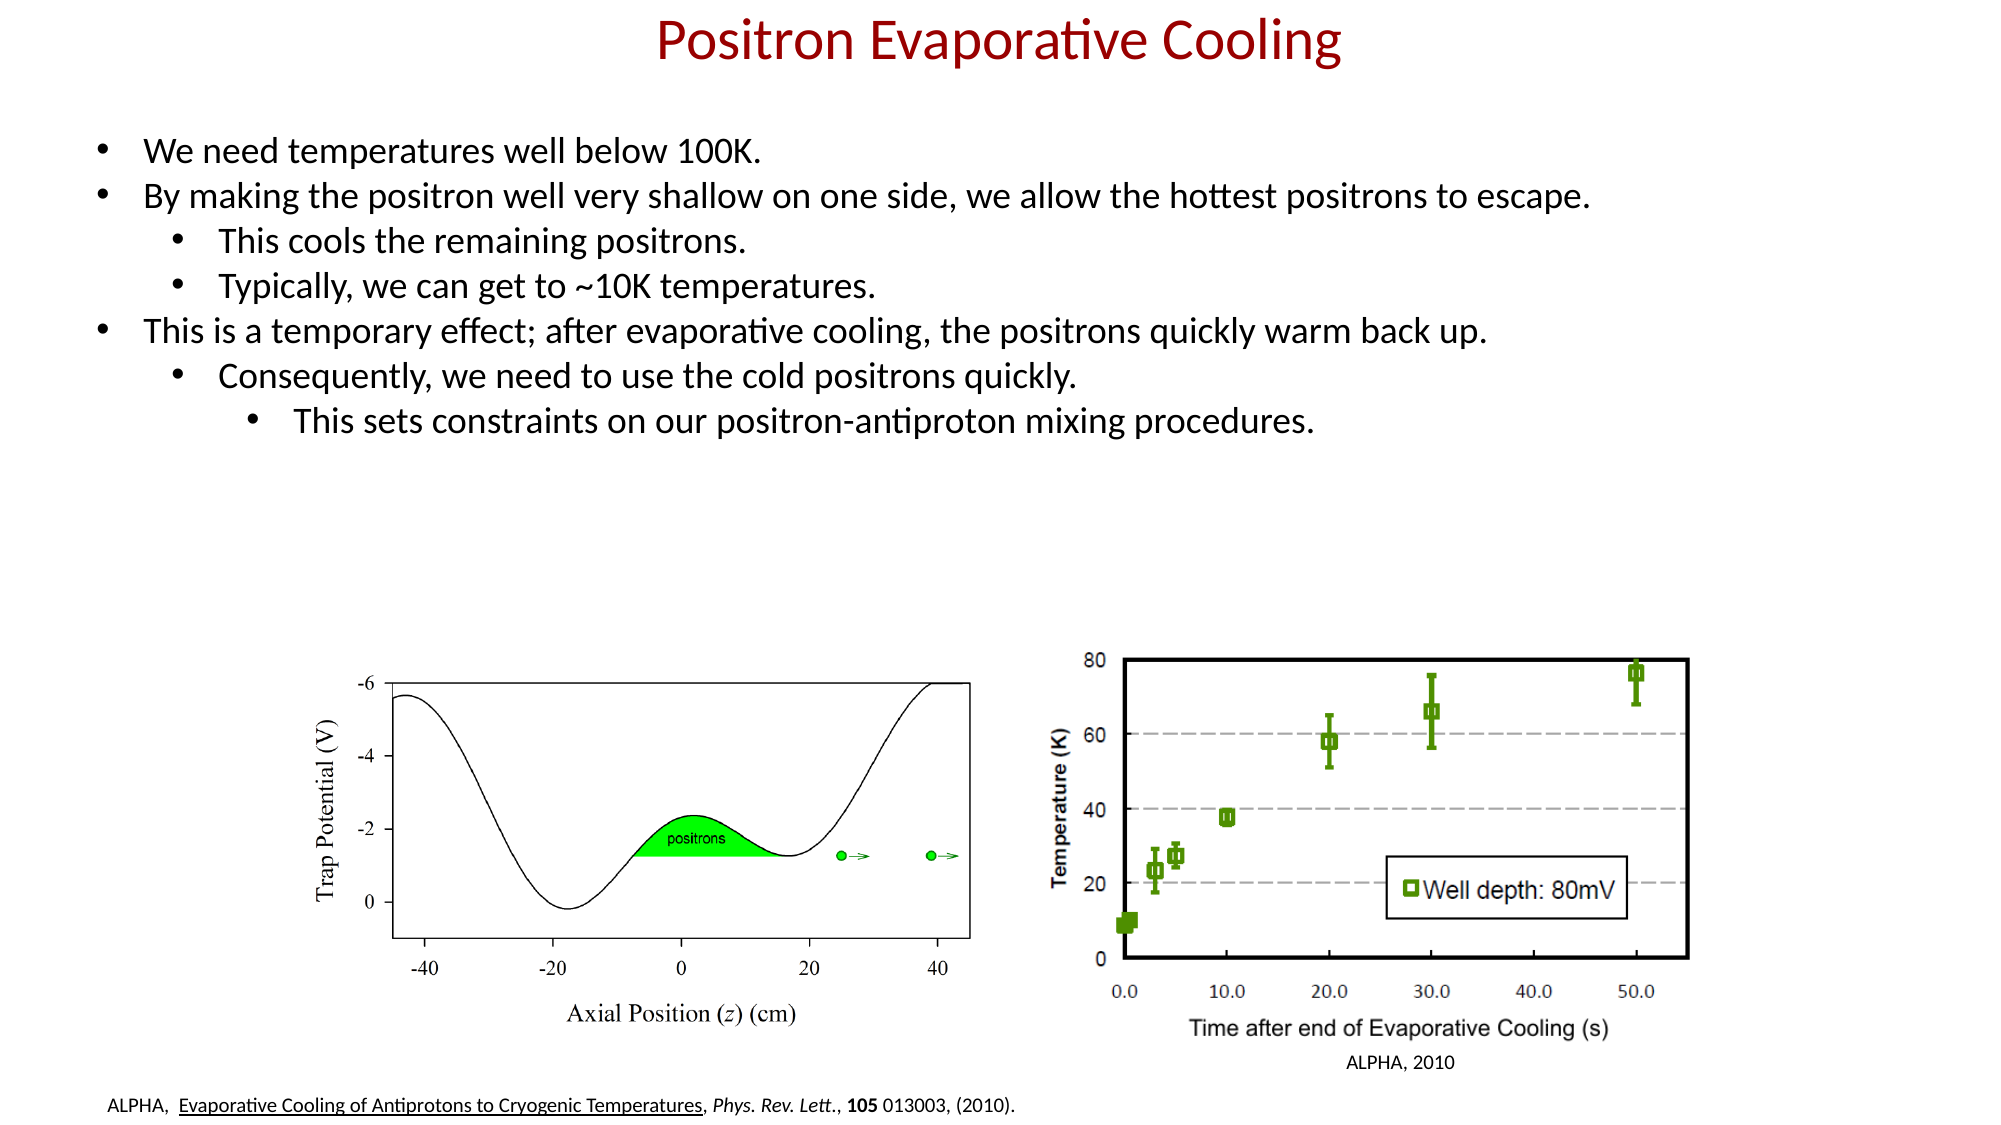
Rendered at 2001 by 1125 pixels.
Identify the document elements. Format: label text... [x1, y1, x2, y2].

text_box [1034, 612, 1706, 1082]
picture [304, 642, 1010, 1030]
text_box We need temperatures well below 100K. By making the positron well very shallow on one side, we allow the hottest positrons to escape. This cools the remaining positrons. Typically, we can get to ~10K temperatures. This is a temporary effect; after evaporative cooling, the positrons quickly warm back up. Consequently, we need to use the cold positrons quickly. This sets constraints on our positron-antiproton mixing procedures. [81, 118, 1657, 449]
title Positron Evaporative Cooling [614, 0, 1386, 80]
text_box ALPHA, Evaporative Cooling of Antiprotons to Cryogenic Temperatures, Phys. Rev. Lett., 105 013003, (2010). [92, 1084, 1031, 1125]
